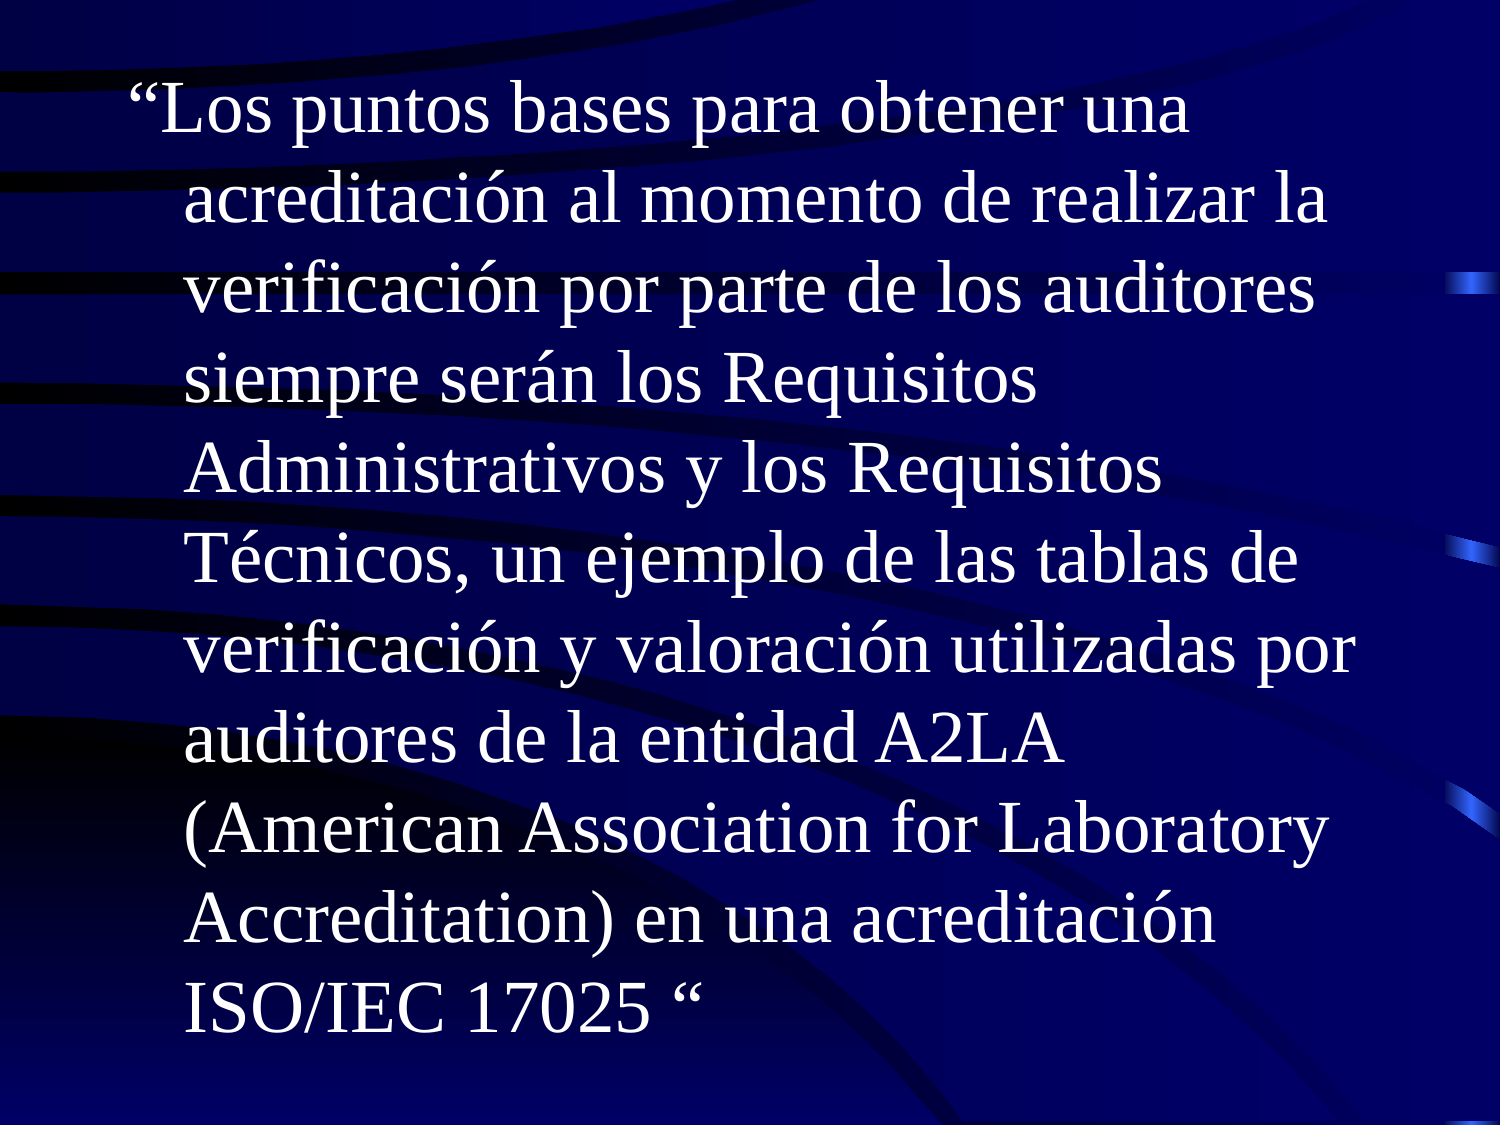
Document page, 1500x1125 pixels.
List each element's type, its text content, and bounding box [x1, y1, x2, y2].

list “Los puntos bases para obtener una acreditación al momento de realizar la verificación por parte de los auditores siempre serán los Requisitos Administrativos y los Requisitos Técnicos, un ejemplo de las tablas de verificación y valoración utilizadas por auditores de la entidad A2LA (American Association for Laboratory Accreditation) en una acreditación ISO/IEC 17025 “ [112, 49, 1388, 1001]
